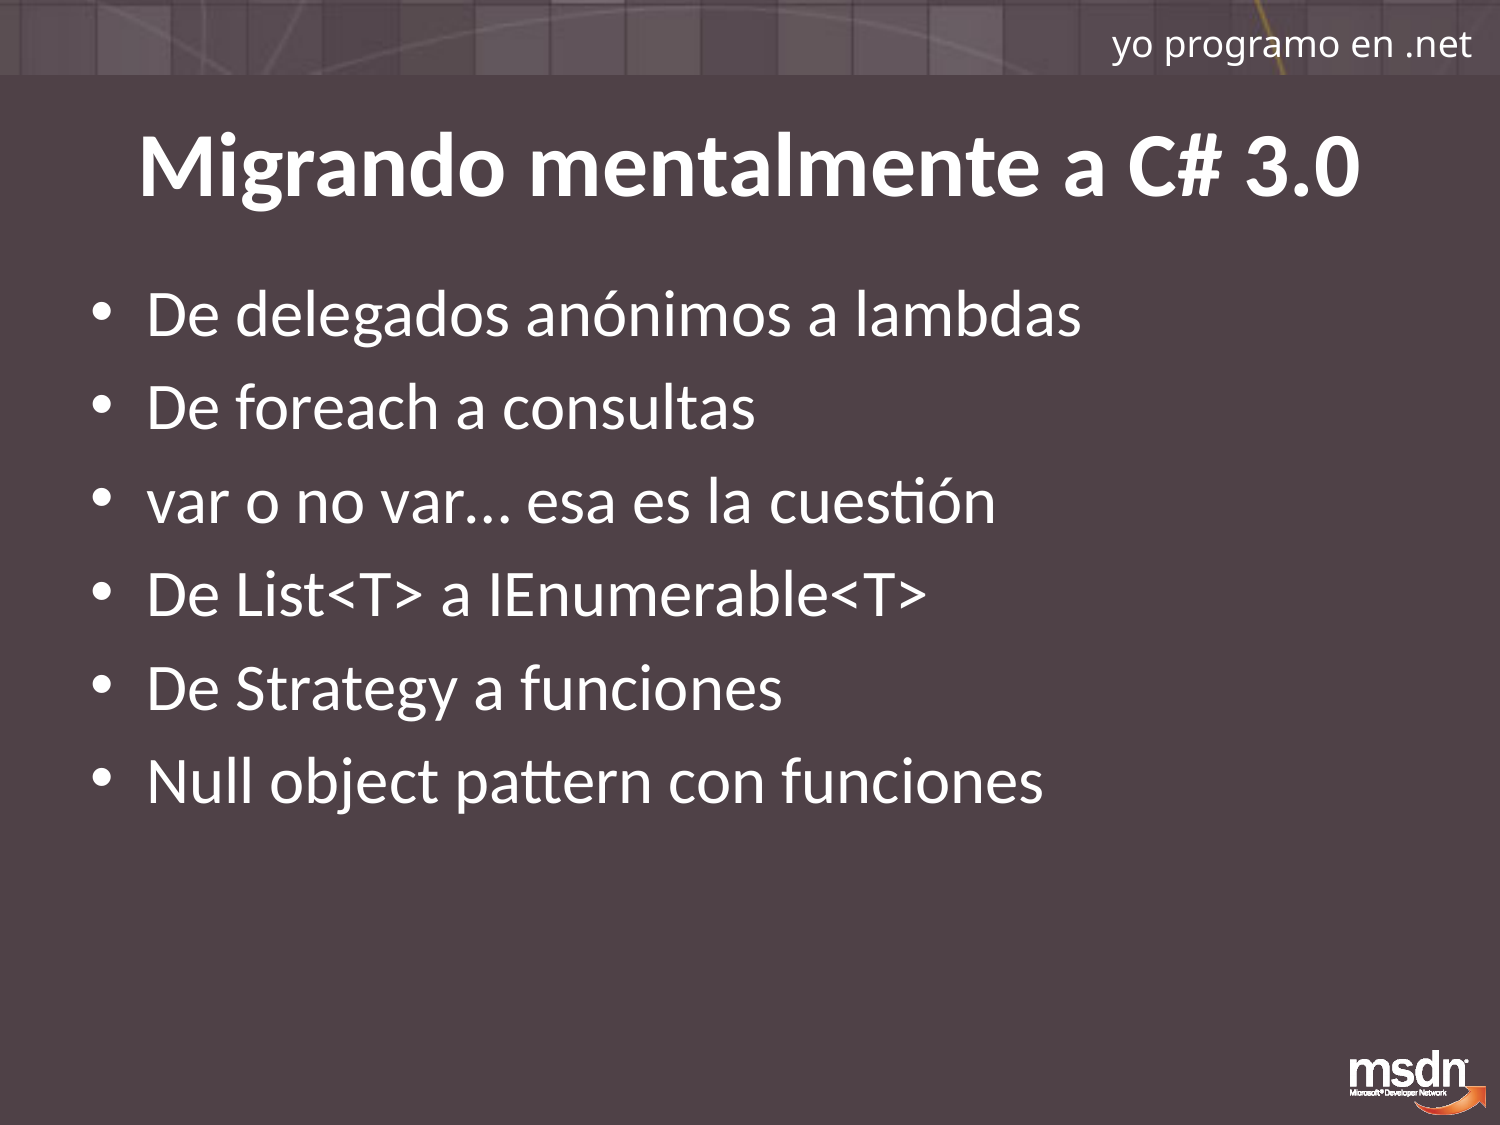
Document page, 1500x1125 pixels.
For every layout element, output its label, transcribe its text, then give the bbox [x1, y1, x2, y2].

title Migrando mentalmente a C# 3.0 [74, 87, 1426, 233]
list De delegados anónimos a lambdas De foreach a consultas var o no var… esa es la cuestión De List<T> a IEnumerable<T> De Strategy a funciones Null object pattern con funciones [74, 262, 1426, 1006]
picture [0, 0, 1500, 1125]
